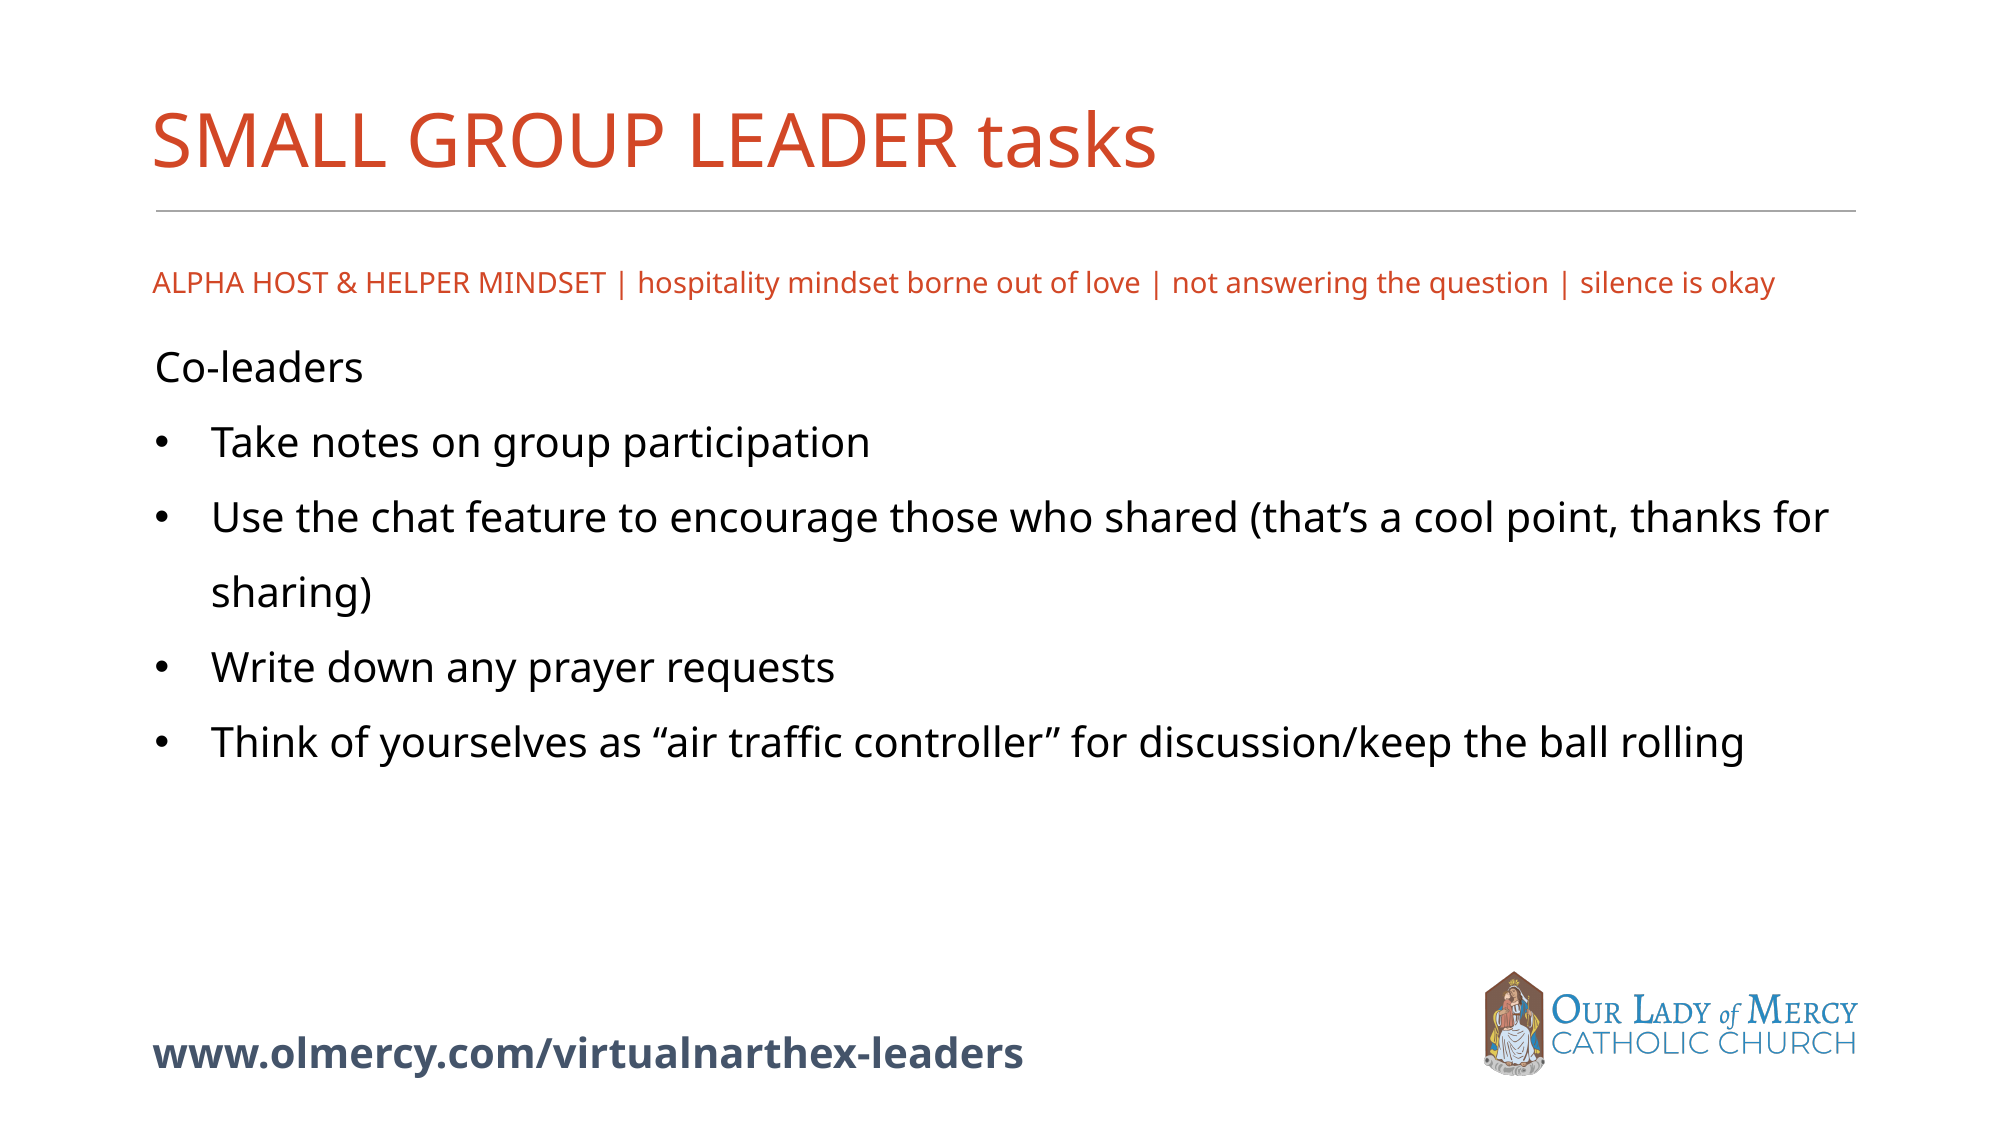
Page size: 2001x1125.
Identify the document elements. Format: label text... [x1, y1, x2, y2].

title SMALL GROUP LEADER tasks [136, 75, 1862, 211]
text_box Co-leaders Take notes on group participation Use the chat feature to encourage those who shared (that’s a cool point, thanks for sharing) Write down any prayer requests Think of yourselves as “air traffic controller” for discussion/keep the ball rolling [139, 307, 1857, 964]
footer www.olmercy.com/virtualnarthex-leaders [137, 1021, 1086, 1082]
picture [1479, 966, 1862, 1080]
text_box ALPHA HOST & HELPER MINDSET | hospitality mindset borne out of love | not answering the question | silence is okay [137, 239, 1854, 307]
